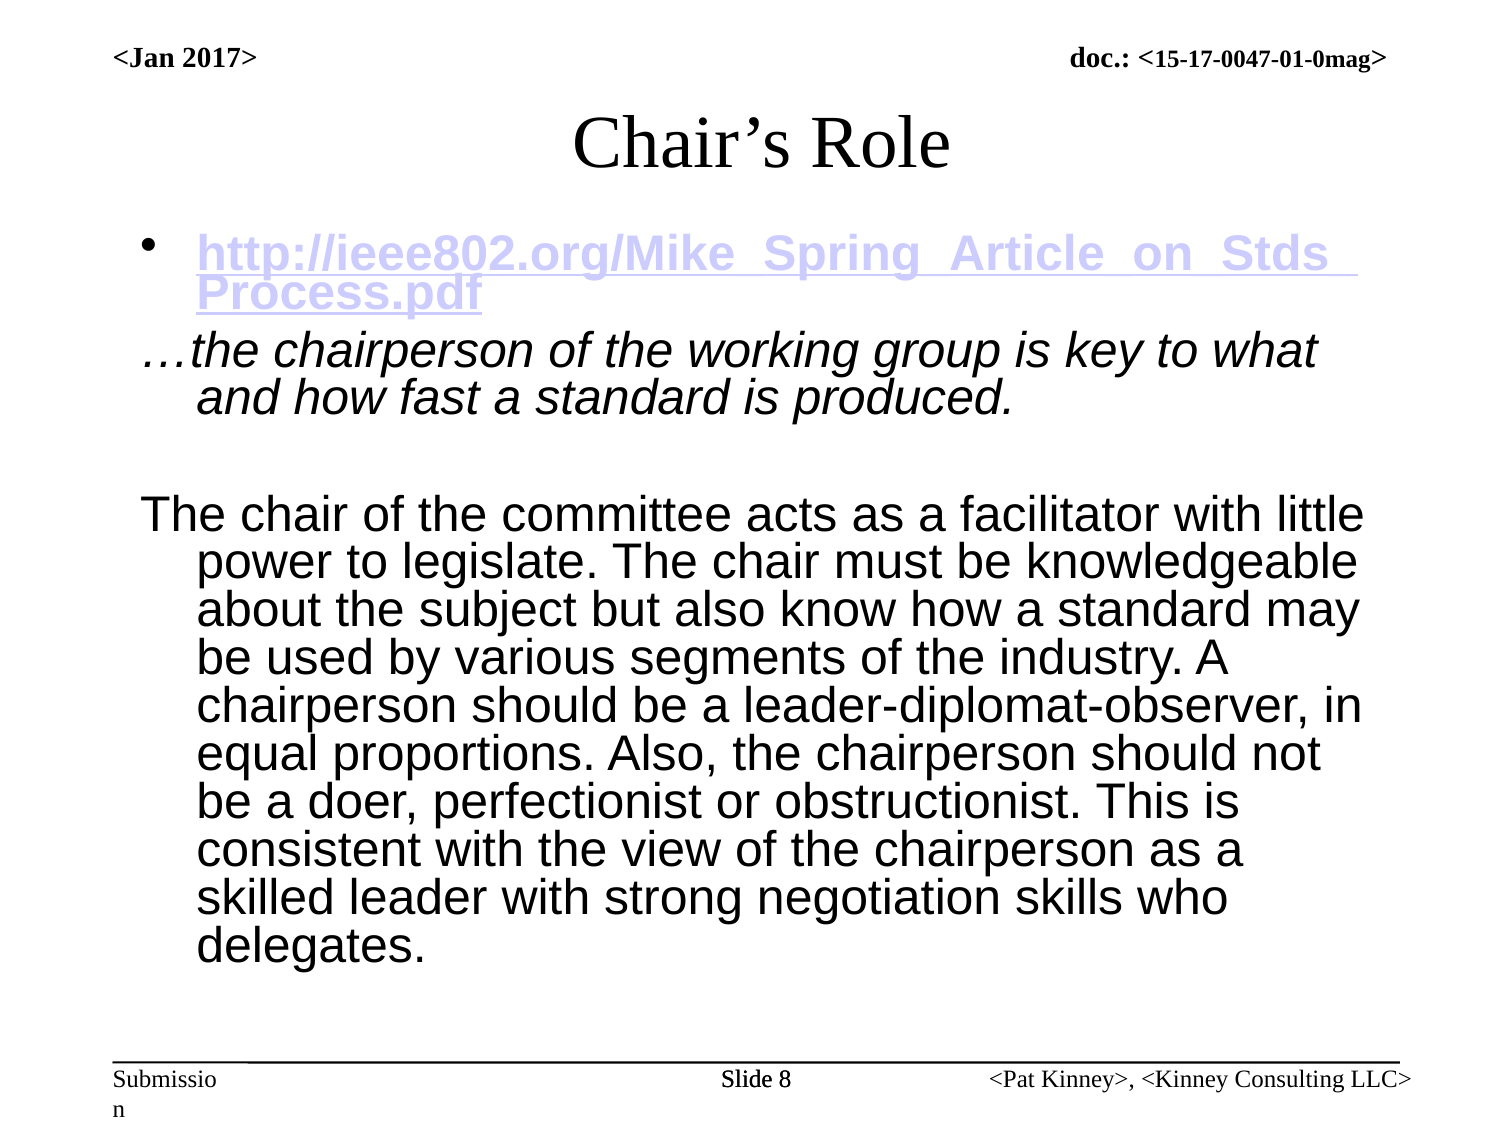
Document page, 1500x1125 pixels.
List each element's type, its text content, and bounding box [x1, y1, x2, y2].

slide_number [112, 37, 376, 74]
list http://ieee802.org/Mike_Spring_Article_on_Stds_Process.pdf …the chairperson of the working group is key to what and how fast a standard is produced. The chair of the committee acts as a facilitator with little power to legislate. The chair must be knowledgeable about the subject but also know how a standard may be used by various segments of the industry. A chairperson should be a leader-diplomat-observer, in equal proportions. Also, the chairperson should not be a doer, perfectionist or obstructionist. This is consistent with the view of the chairperson as a skilled leader with strong negotiation skills who delegates. [125, 224, 1400, 1025]
footer <Pat Kinney>, <Kinney Consulting LLC> [899, 1061, 1413, 1093]
text_box Slide 8 [675, 1062, 838, 1093]
title Chair’s Role [125, 75, 1400, 200]
